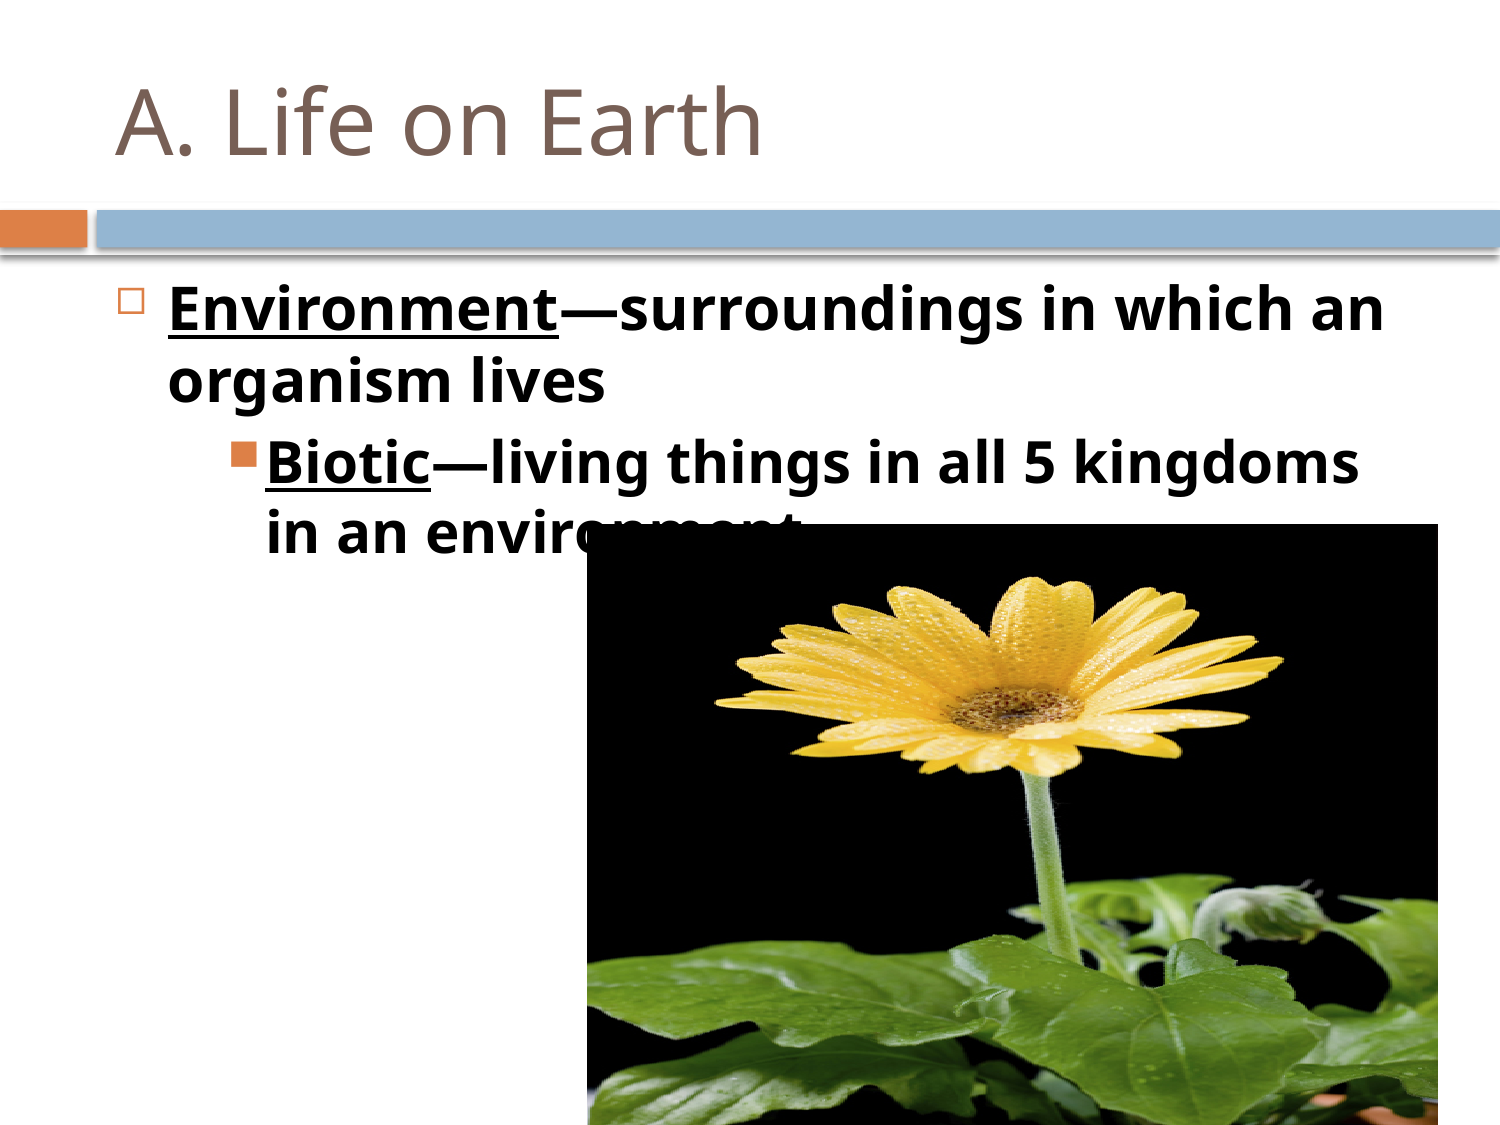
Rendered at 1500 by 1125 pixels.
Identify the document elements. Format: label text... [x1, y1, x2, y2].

picture [587, 524, 1438, 1125]
title A. Life on Earth [100, 37, 1438, 200]
list Environment—surroundings in which an organism lives Biotic—living things in all 5 kingdoms in an environment [100, 262, 1438, 1000]
